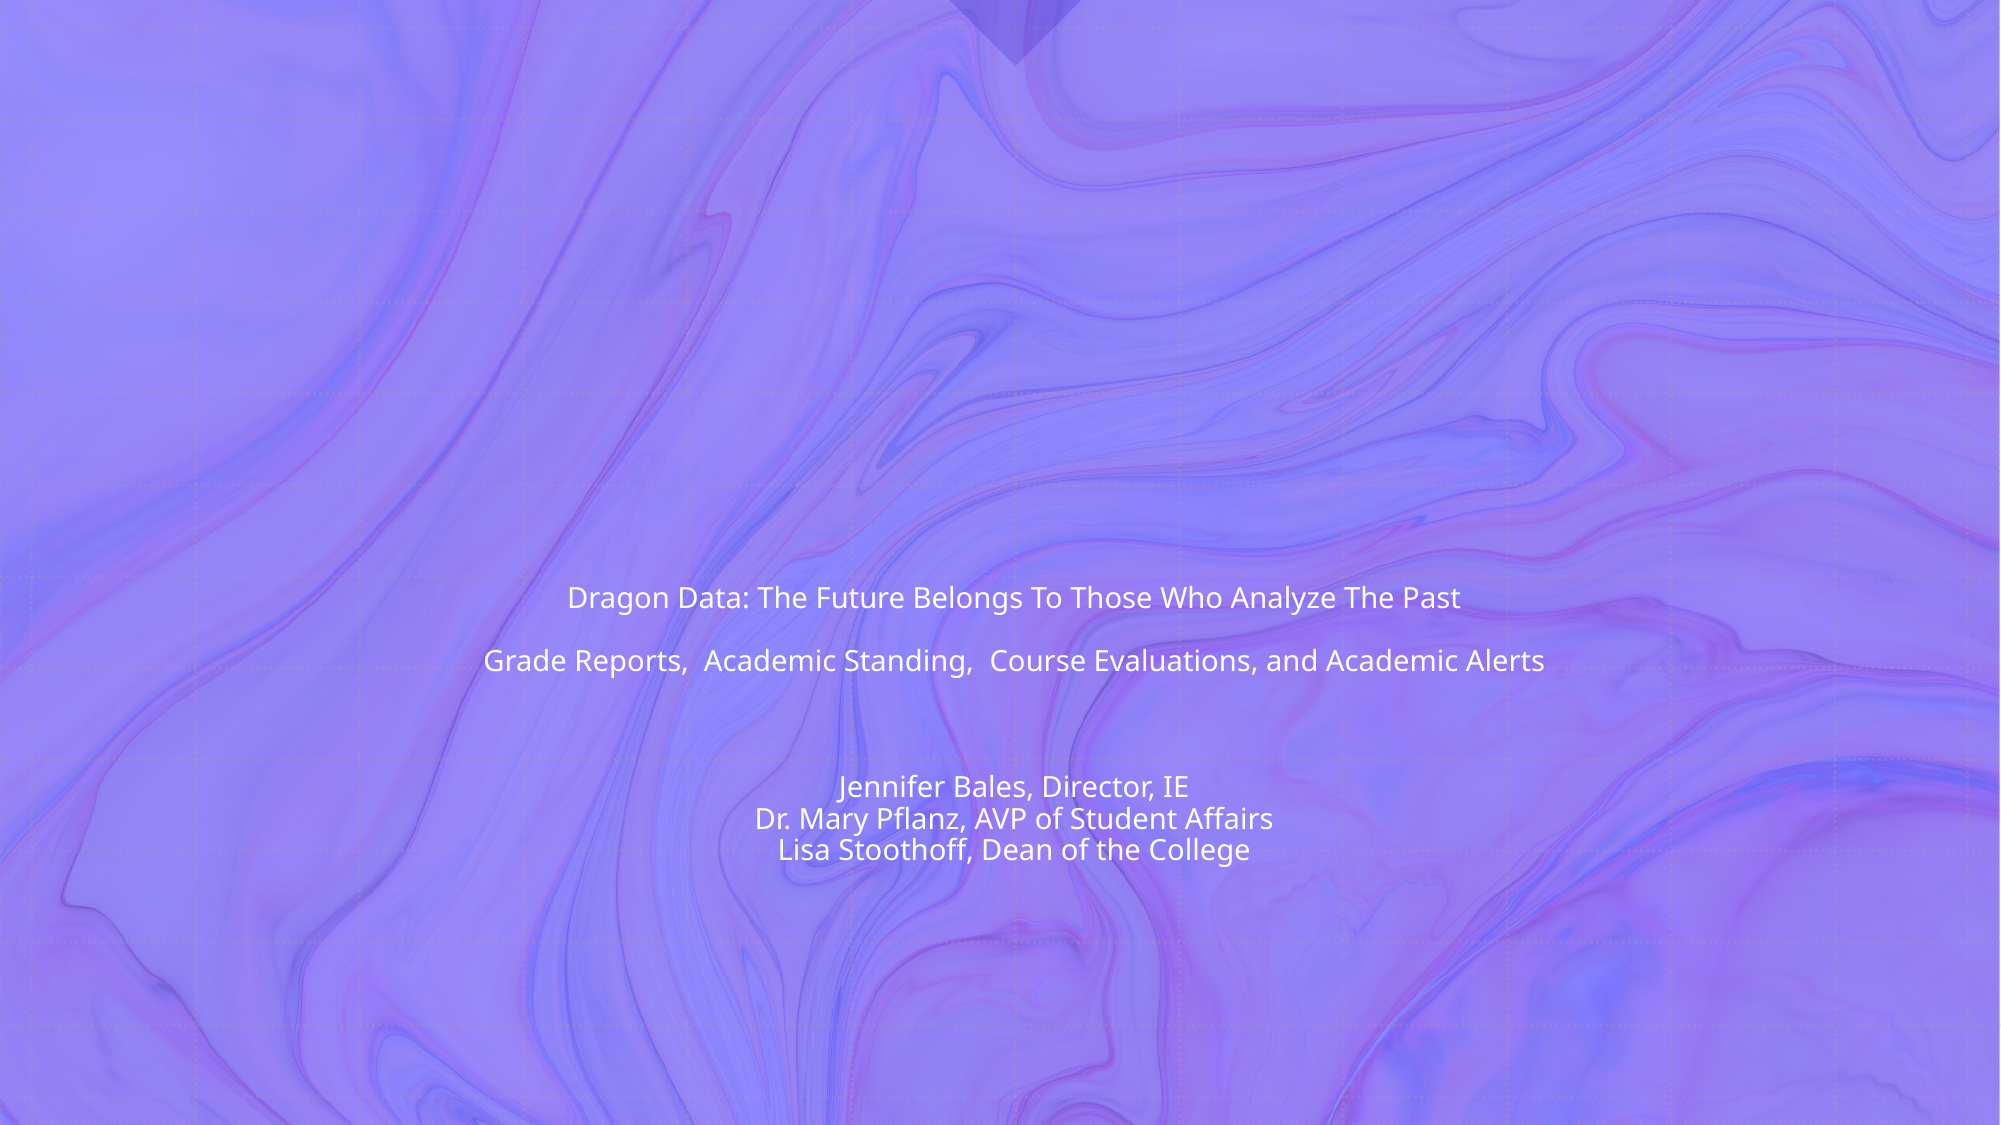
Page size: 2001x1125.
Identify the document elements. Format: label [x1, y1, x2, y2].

text_box [0, 0, 2000, 1125]
